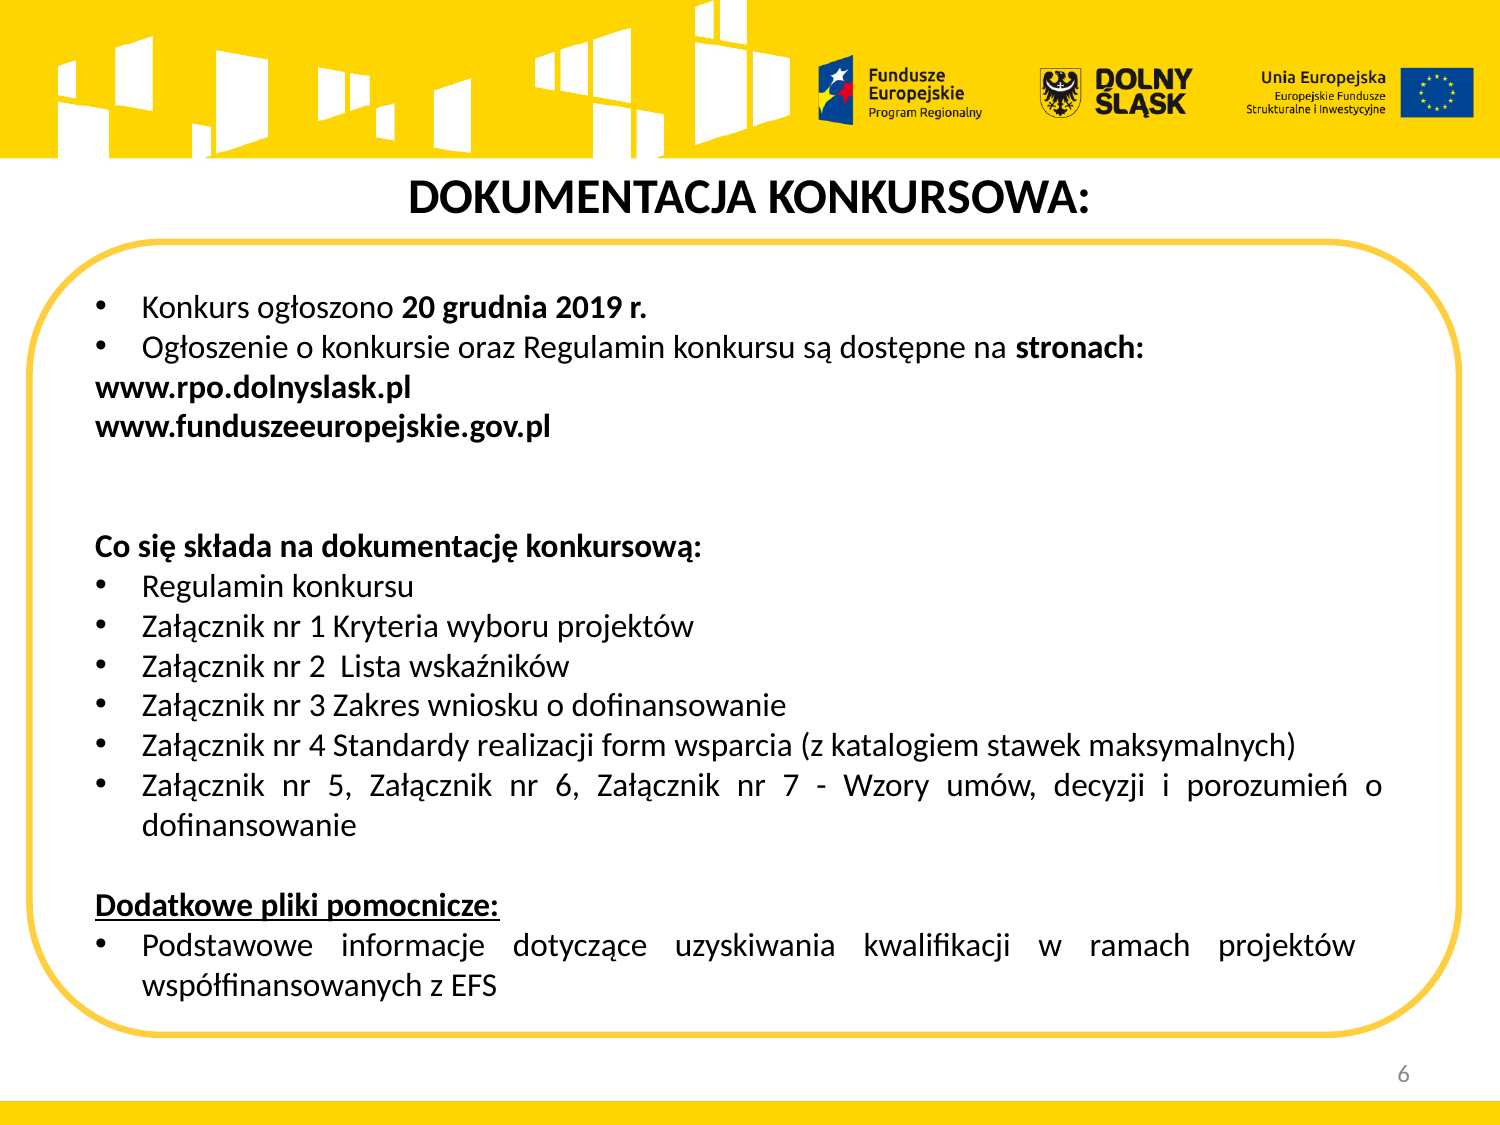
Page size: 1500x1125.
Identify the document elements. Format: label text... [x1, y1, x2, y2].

text_box [26, 238, 1463, 1039]
picture [0, 231, 1500, 1125]
text_box Konkurs ogłoszono 20 grudnia 2019 r. Ogłoszenie o konkursie oraz Regulamin konkursu są dostępne na stronach: www.rpo.dolnyslask.pl www.funduszeeuropejskie.gov.pl Co się składa na dokumentację konkursową: Regulamin konkursu Załącznik nr 1 Kryteria wyboru projektów Załącznik nr 2 Lista wskaźników Załącznik nr 3 Zakres wniosku o dofinansowanie Załącznik nr 4 Standardy realizacji form wsparcia (z katalogiem stawek maksymalnych) Załącznik nr 5, Załącznik nr 6, Załącznik nr 7 - Wzory umów, decyzji i porozumień o dofinansowanie Dodatkowe pliki pomocnicze: Podstawowe informacje dotyczące uzyskiwania kwalifikacji w ramach projektów współfinansowanych z EFS [80, 277, 1400, 1010]
picture [0, 0, 1500, 156]
slide_number 6 [1074, 1042, 1425, 1103]
text_box DOKUMENTACJA KONKURSOWA: [0, 156, 1500, 231]
